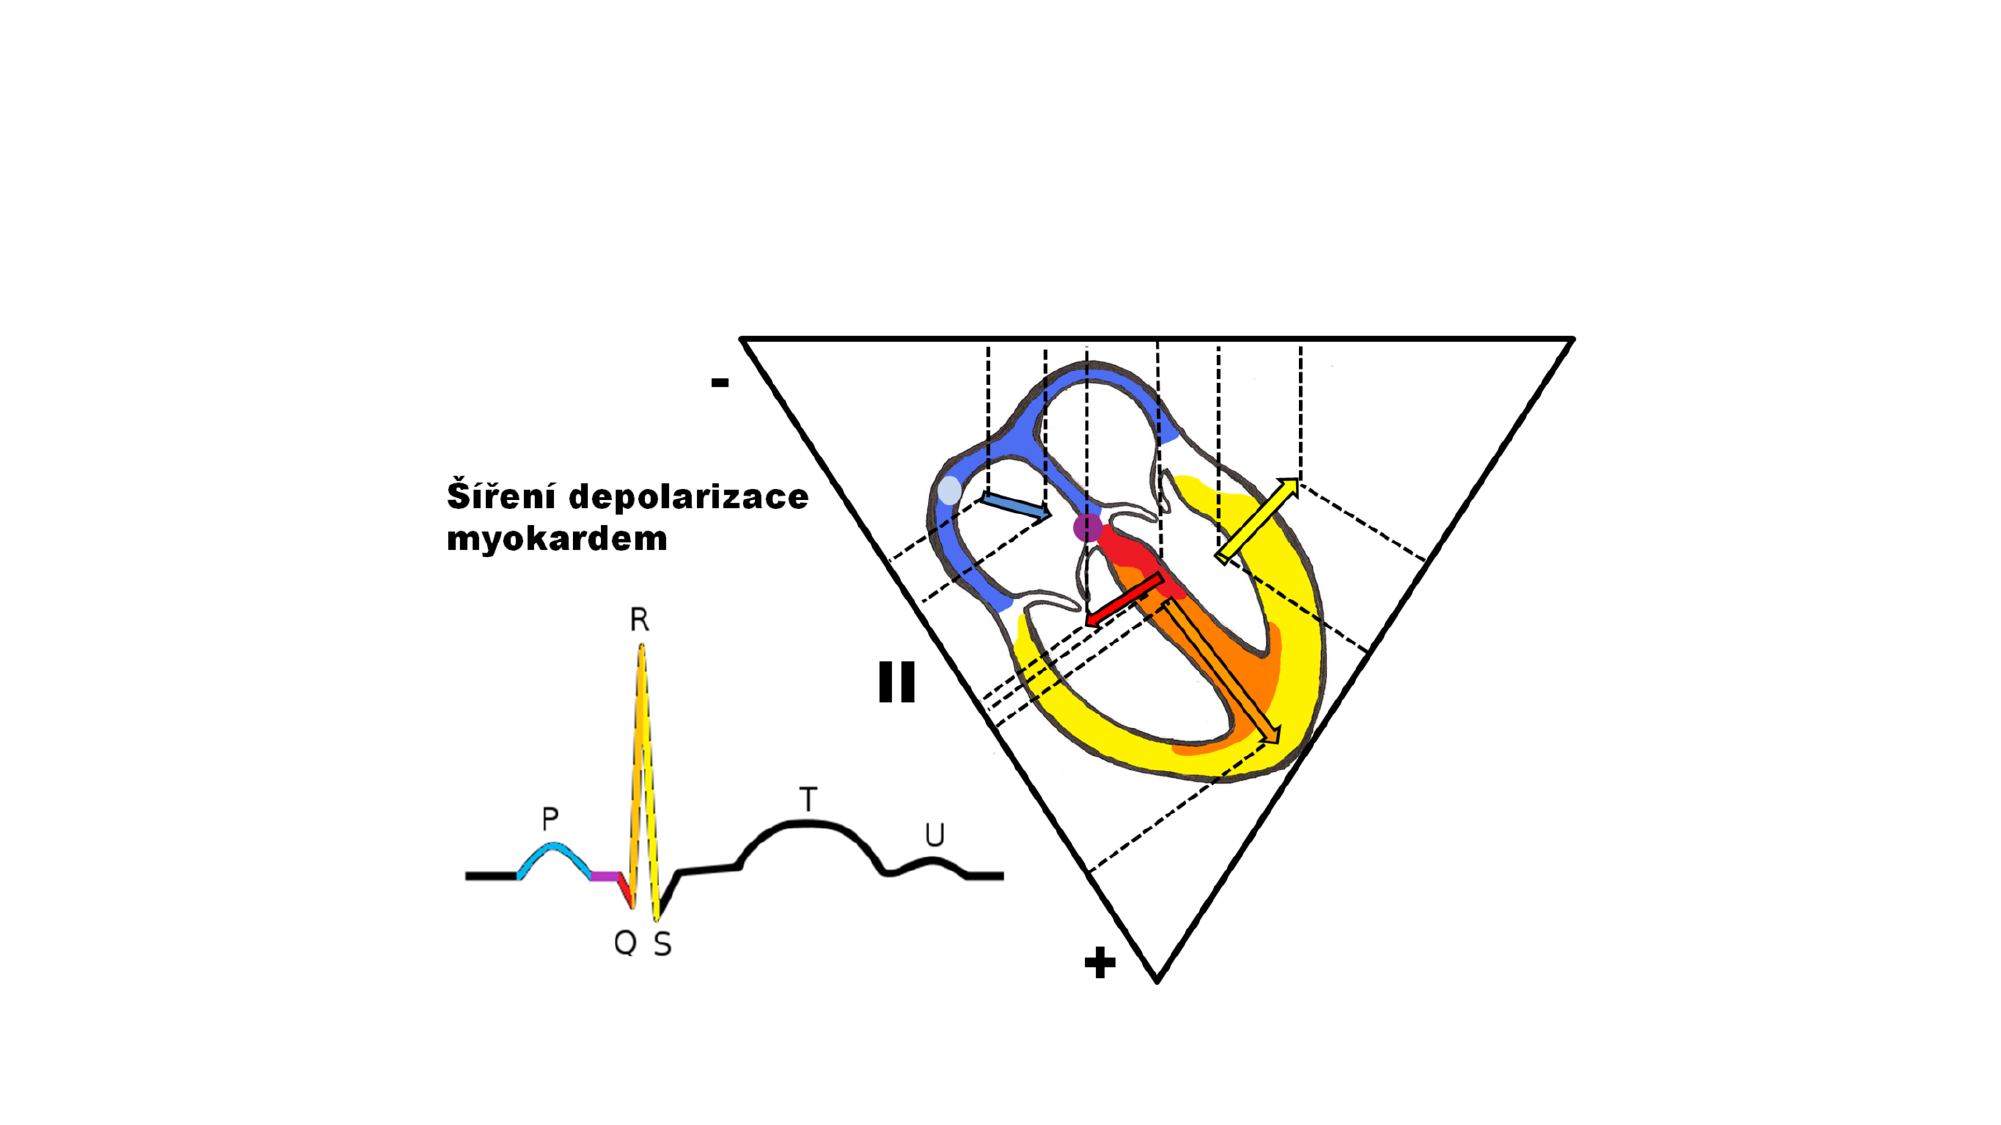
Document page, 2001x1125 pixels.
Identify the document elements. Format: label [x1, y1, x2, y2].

list [402, 299, 1598, 1014]
